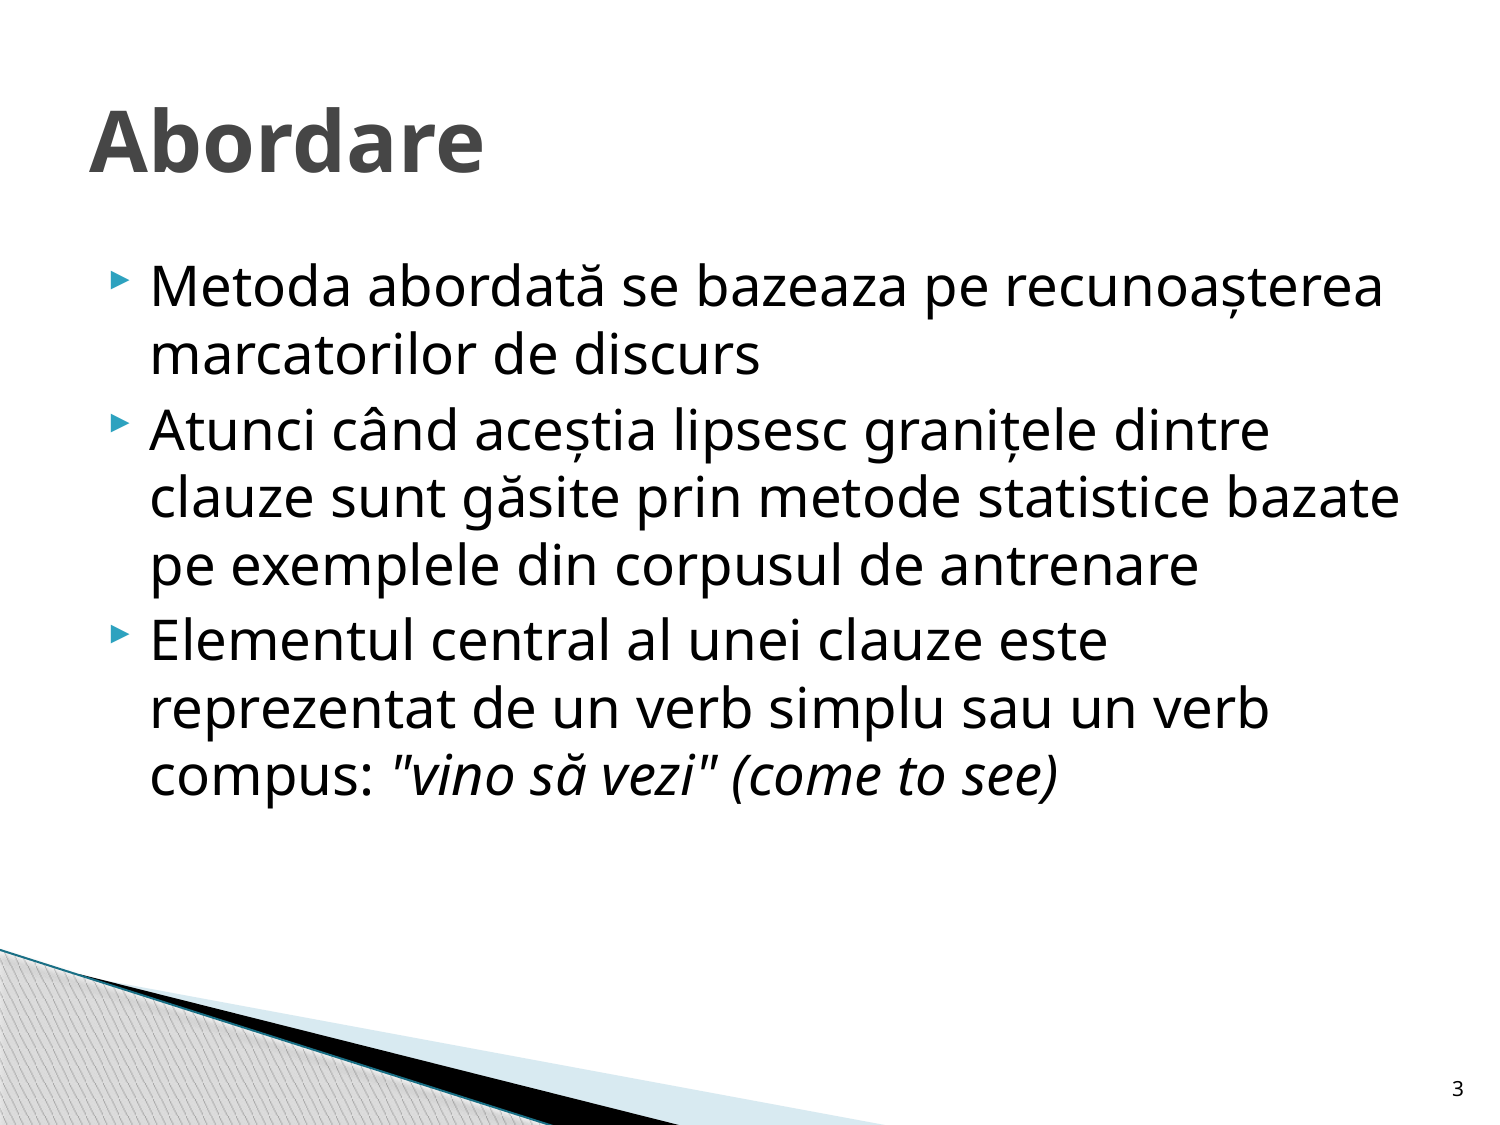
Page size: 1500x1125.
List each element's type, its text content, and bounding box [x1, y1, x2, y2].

list Metoda abordată se bazeaza pe recunoașterea marcatorilor de discurs Atunci când aceștia lipsesc granițele dintre clauze sunt găsite prin metode statistice bazate pe exemplele din corpusul de antrenare Elementul central al unei clauze este reprezentat de un verb simplu sau un verb compus: "vino să vezi" (come to see) [75, 243, 1425, 825]
slide_number 3 [1418, 1051, 1479, 1112]
title Abordare [75, 45, 1425, 233]
